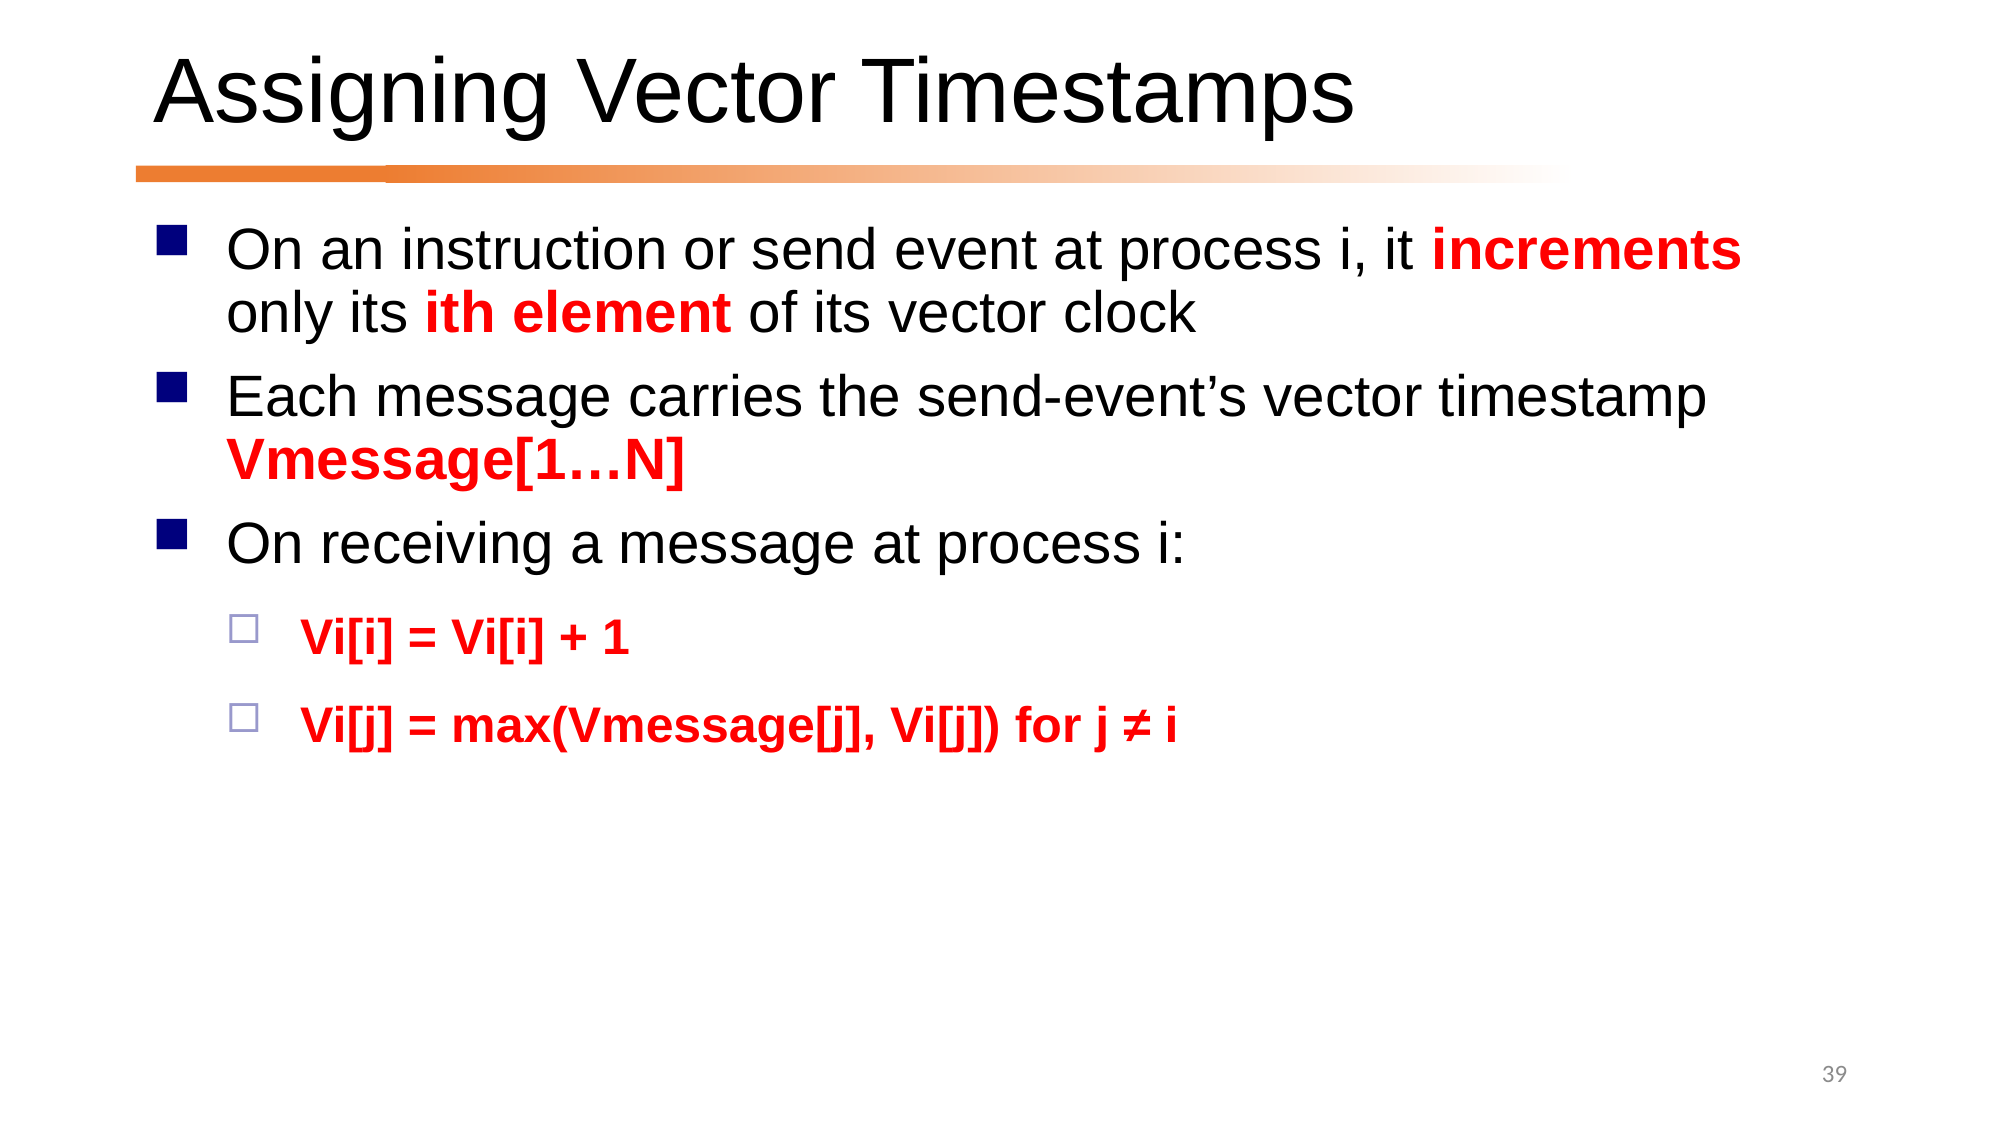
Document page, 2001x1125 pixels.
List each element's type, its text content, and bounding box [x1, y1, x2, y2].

list On an instruction or send event at process i, it increments only its ith element of its vector clock Each message carries the send-event’s vector timestamp Vmessage[1…N] On receiving a message at process i: Vi[i] = Vi[i] + 1 Vi[j] = max(Vmessage[j], Vi[j]) for j ≠ i [137, 211, 1863, 1018]
title Assigning Vector Timestamps [138, 25, 1810, 160]
slide_number 39 [1412, 1042, 1863, 1103]
